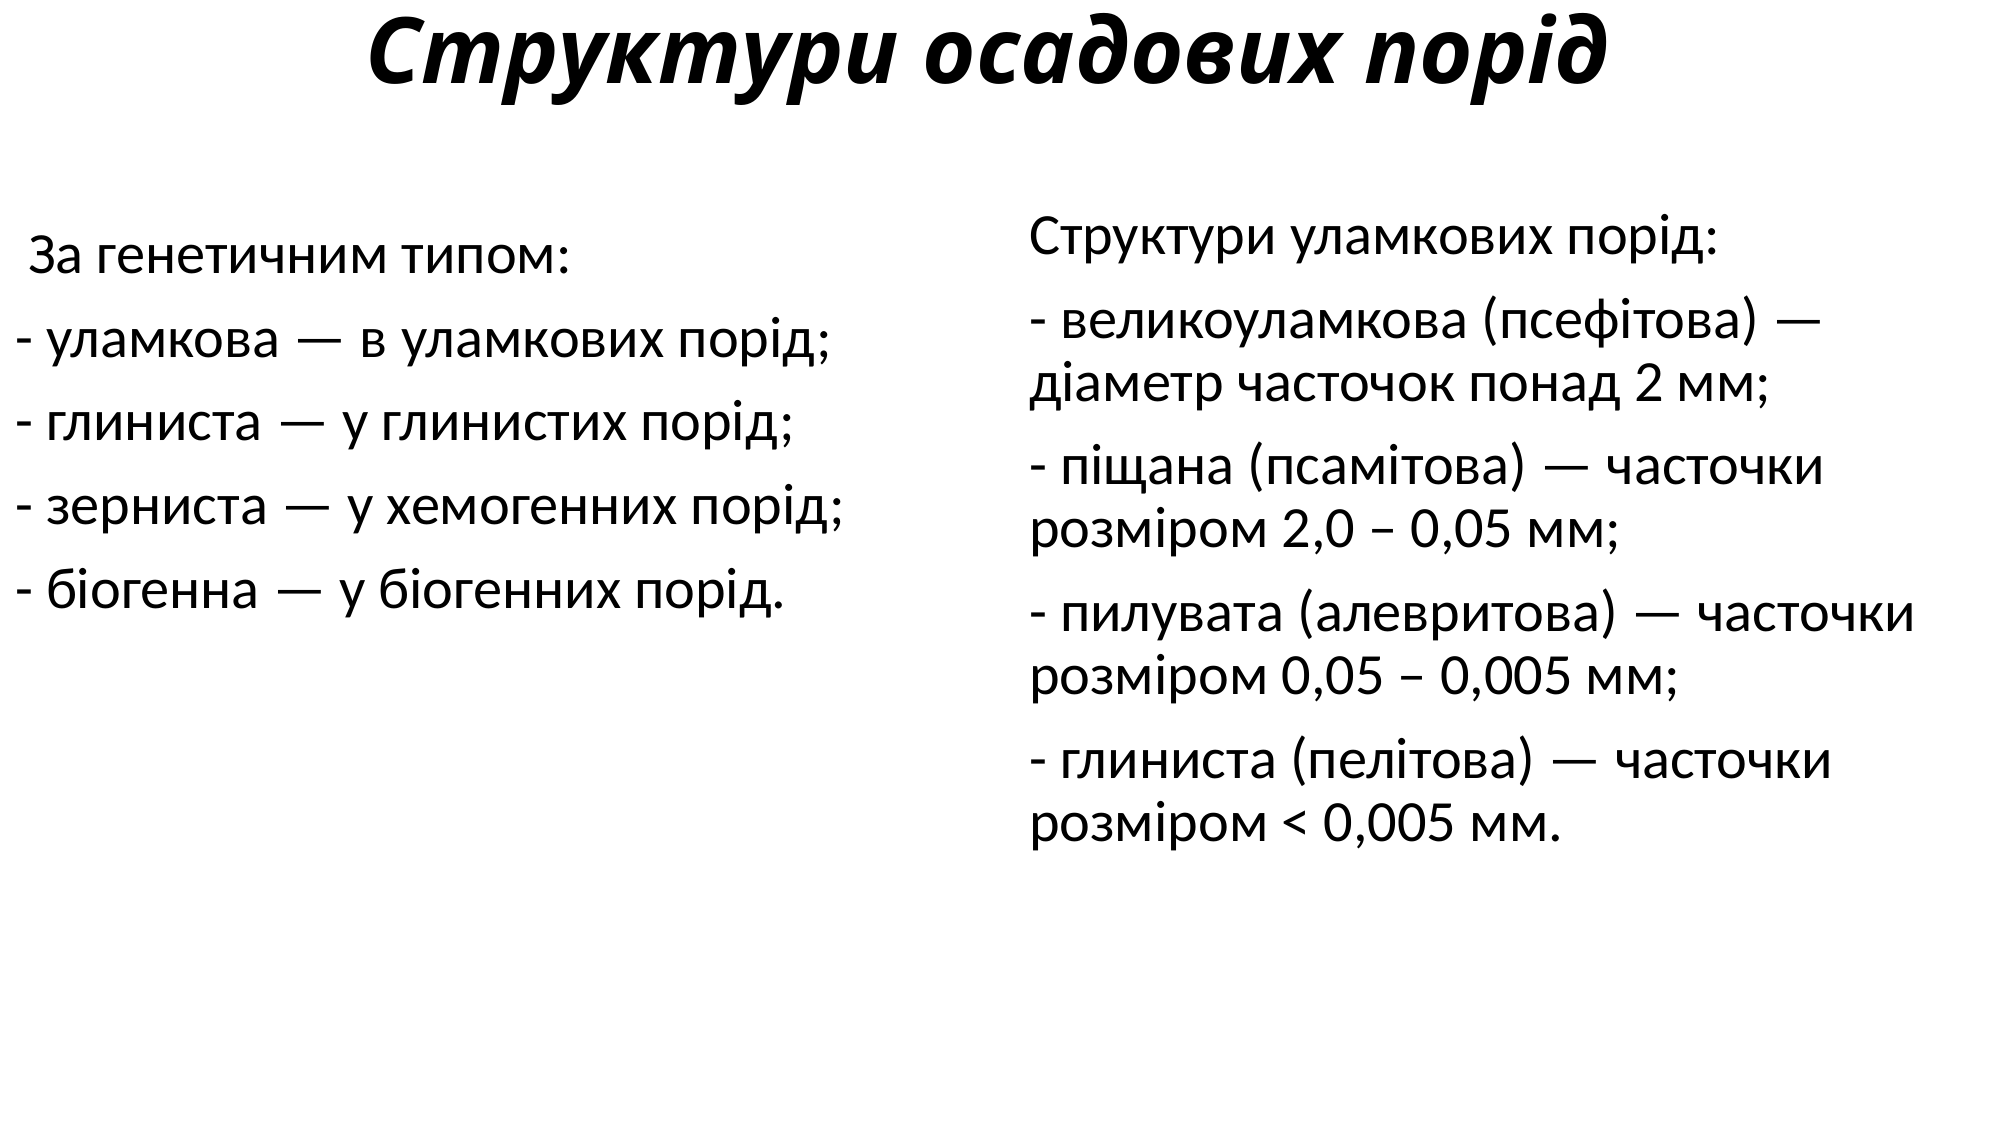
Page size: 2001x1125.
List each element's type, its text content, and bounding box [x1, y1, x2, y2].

list За генетичним типом: - уламкова — в уламкових порід; - глиниста — у глинистих порід; - зерниста — у хемогенних порід; - біогенна — у біогенних порід. [0, 215, 883, 971]
title Структури осадових порід [0, 0, 1977, 108]
list Структури уламкових порід: - великоуламкова (псефітова) — діаметр часточок понад 2 мм; - піщана (псамітова) — часточки розміром 2,0 – 0,05 мм; - пилувата (алевритова) — часточки розміром 0,05 – 0,005 мм; - глиниста (пелітова) — часточки розміром < 0,005 мм. [1014, 196, 2000, 990]
